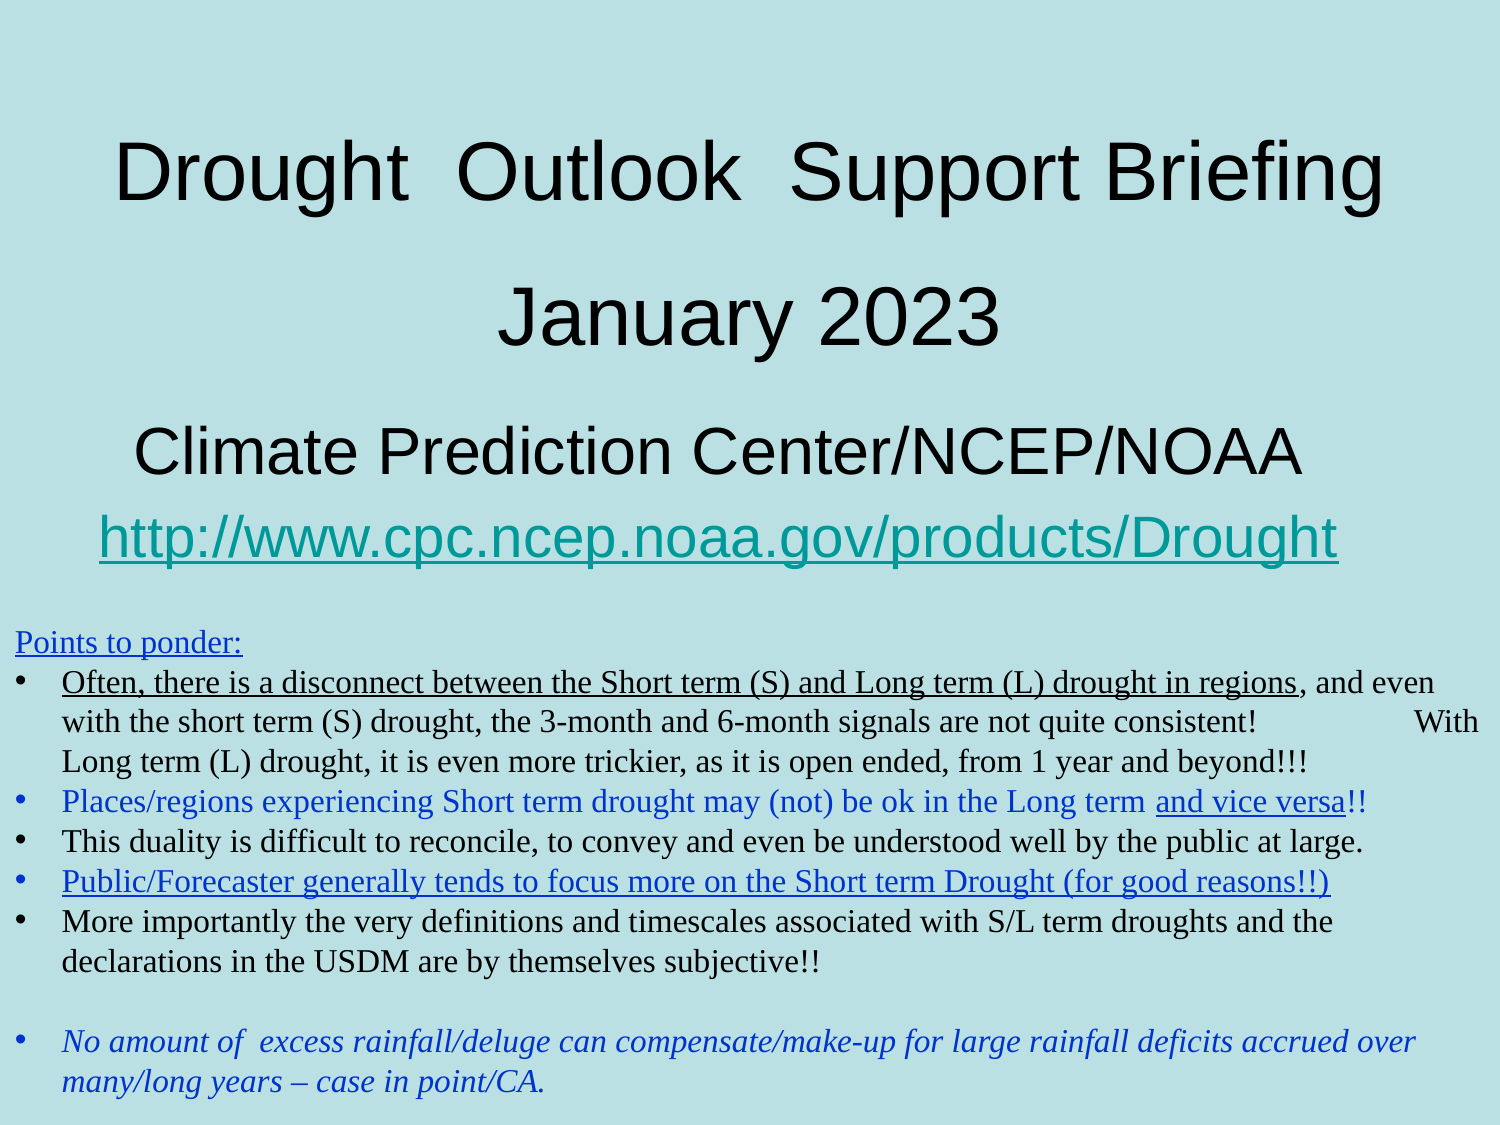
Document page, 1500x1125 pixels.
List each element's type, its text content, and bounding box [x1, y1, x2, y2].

text_box Points to ponder: Often, there is a disconnect between the Short term (S) and Long term (L) drought in regions, and even with the short term (S) drought, the 3-month and 6-month signals are not quite consistent! With Long term (L) drought, it is even more trickier, as it is open ended, from 1 year and beyond!!! Places/regions experiencing Short term drought may (not) be ok in the Long term and vice versa!! This duality is difficult to reconcile, to convey and even be understood well by the public at large. Public/Forecaster generally tends to focus more on the Short term Drought (for good reasons!!) More importantly the very definitions and timescales associated with S/L term droughts and the declarations in the USDM are by themselves subjective!! No amount of excess rainfall/deluge can compensate/make-up for large rainfall deficits accrued over many/long years – case in point/CA. [0, 612, 1500, 1107]
subtitle Climate Prediction Center/NCEP/NOAA http://www.cpc.ncep.noaa.gov/products/Drought [43, 399, 1394, 600]
title Drought Outlook Support Briefing January 2023 [43, 137, 1457, 442]
